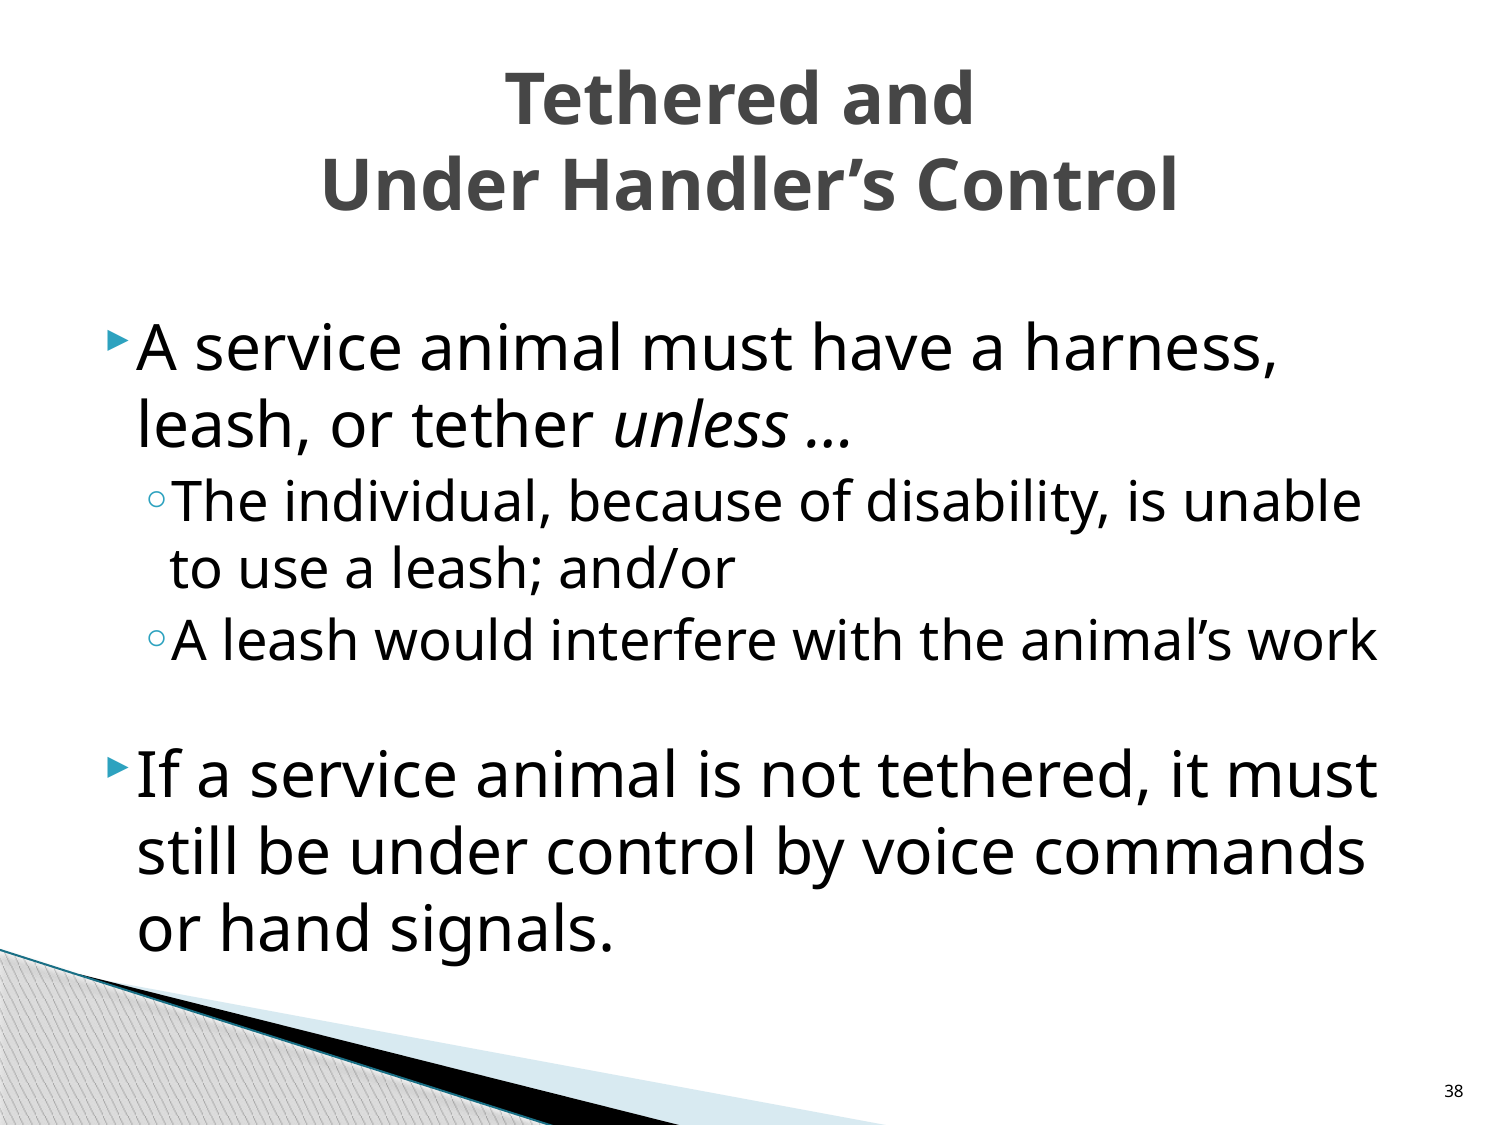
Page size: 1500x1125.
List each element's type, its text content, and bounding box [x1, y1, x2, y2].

title Tethered and Under Handler’s Control [75, 45, 1425, 233]
list A service animal must have a harness, leash, or tether unless … The individual, because of disability, is unable to use a leash; and/or A leash would interfere with the animal’s work If a service animal is not tethered, it must still be under control by voice commands or hand signals. [75, 242, 1425, 986]
slide_number 38 [1418, 1051, 1479, 1112]
